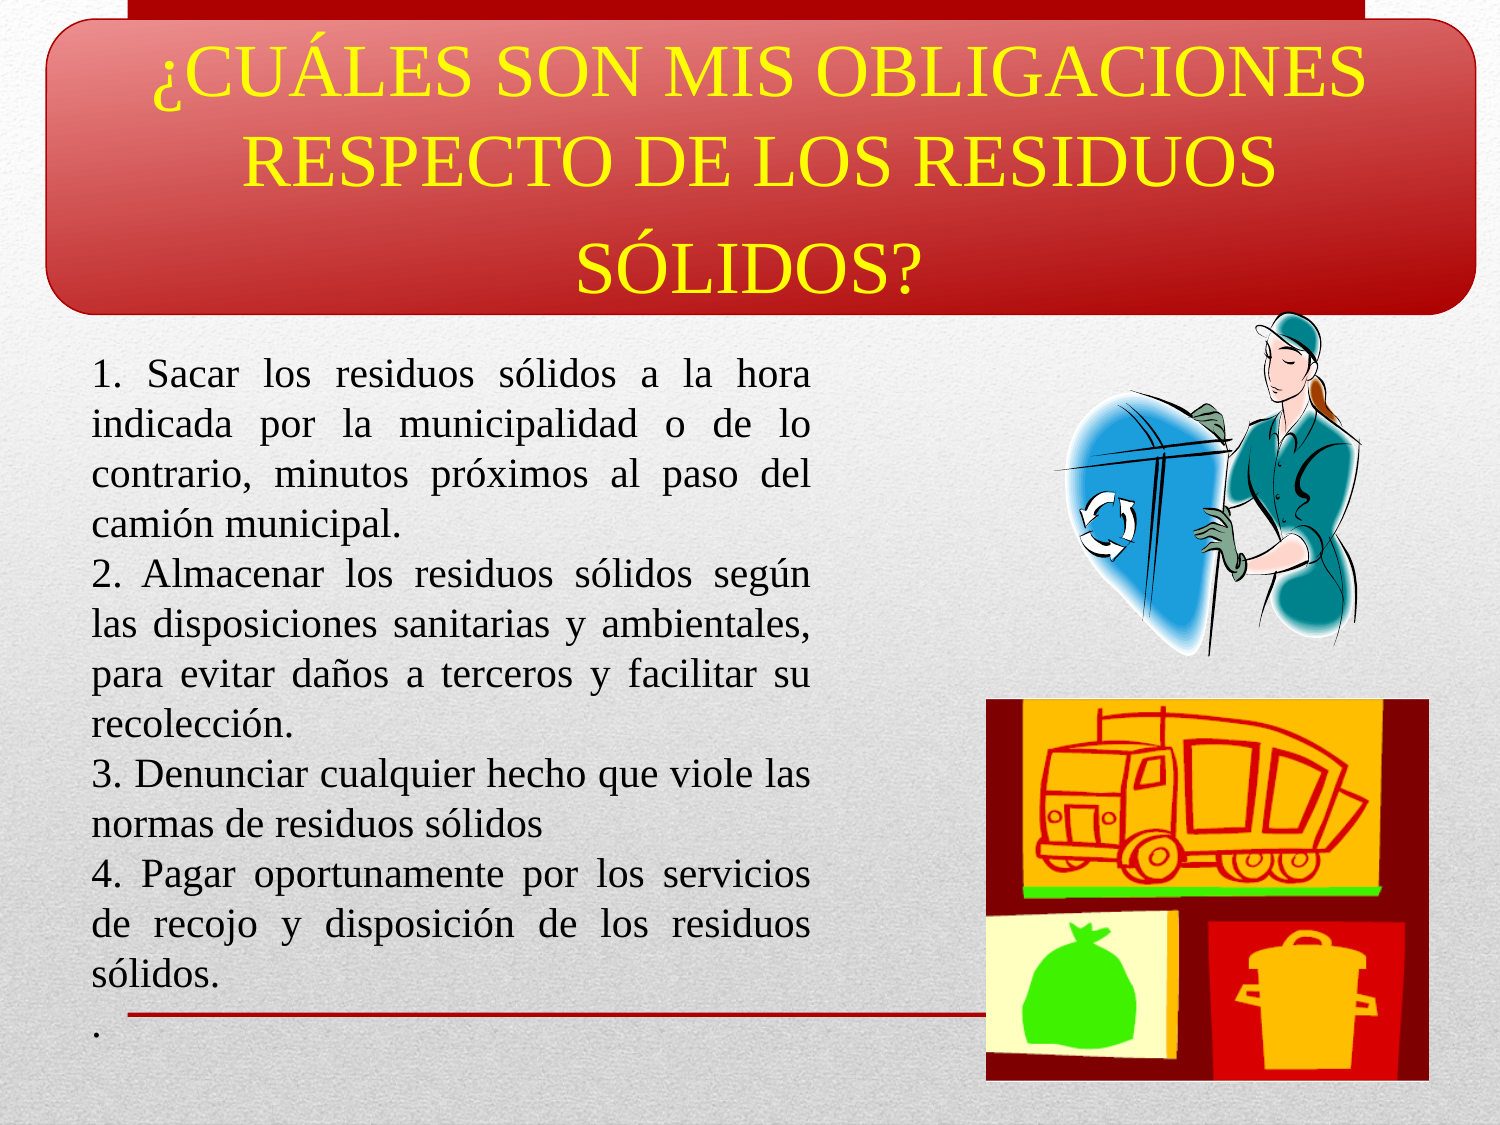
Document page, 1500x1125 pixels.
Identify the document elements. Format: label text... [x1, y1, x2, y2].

text_box ¿CUÁLES SON MIS OBLIGACIONES RESPECTO DE LOS RESIDUOS SÓLIDOS? [45, 18, 1477, 316]
text_box 1. Sacar los residuos sólidos a la hora indicada por la municipalidad o de lo contrario, minutos próximos al paso del camión municipal. 2. Almacenar los residuos sólidos según las disposiciones sanitarias y ambientales, para evitar daños a terceros y facilitar su recolección. 3. Denunciar cualquier hecho que viole las normas de residuos sólidos 4. Pagar oportunamente por los servicios de recojo y disposición de los residuos sólidos. . [76, 337, 827, 1053]
picture [985, 698, 1430, 1082]
picture [1053, 309, 1362, 666]
